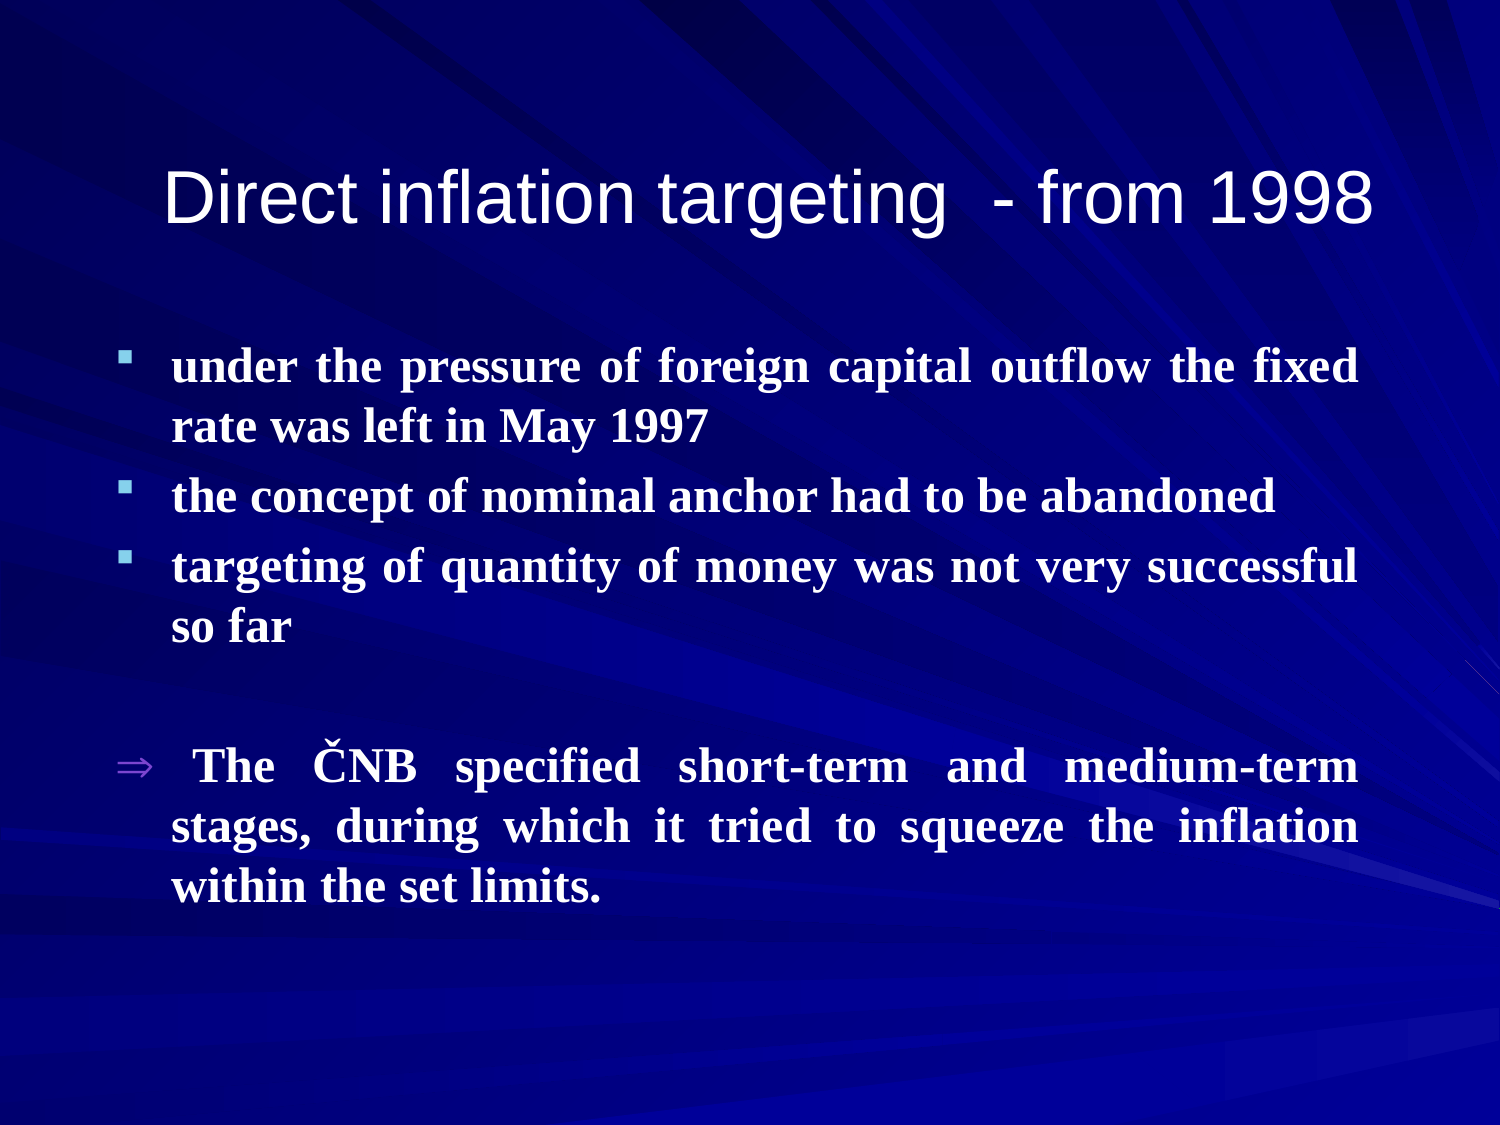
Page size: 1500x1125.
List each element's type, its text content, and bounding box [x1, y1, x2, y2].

title Direct inflation targeting - from 1998 [75, 99, 1463, 288]
list under the pressure of foreign capital outflow the fixed rate was left in May 1997 the concept of nominal anchor had to be abandoned targeting of quantity of money was not very successful so far  The ČNB specified short-term and medium-term stages, during which it tried to squeeze the inflation within the set limits. [99, 324, 1375, 988]
